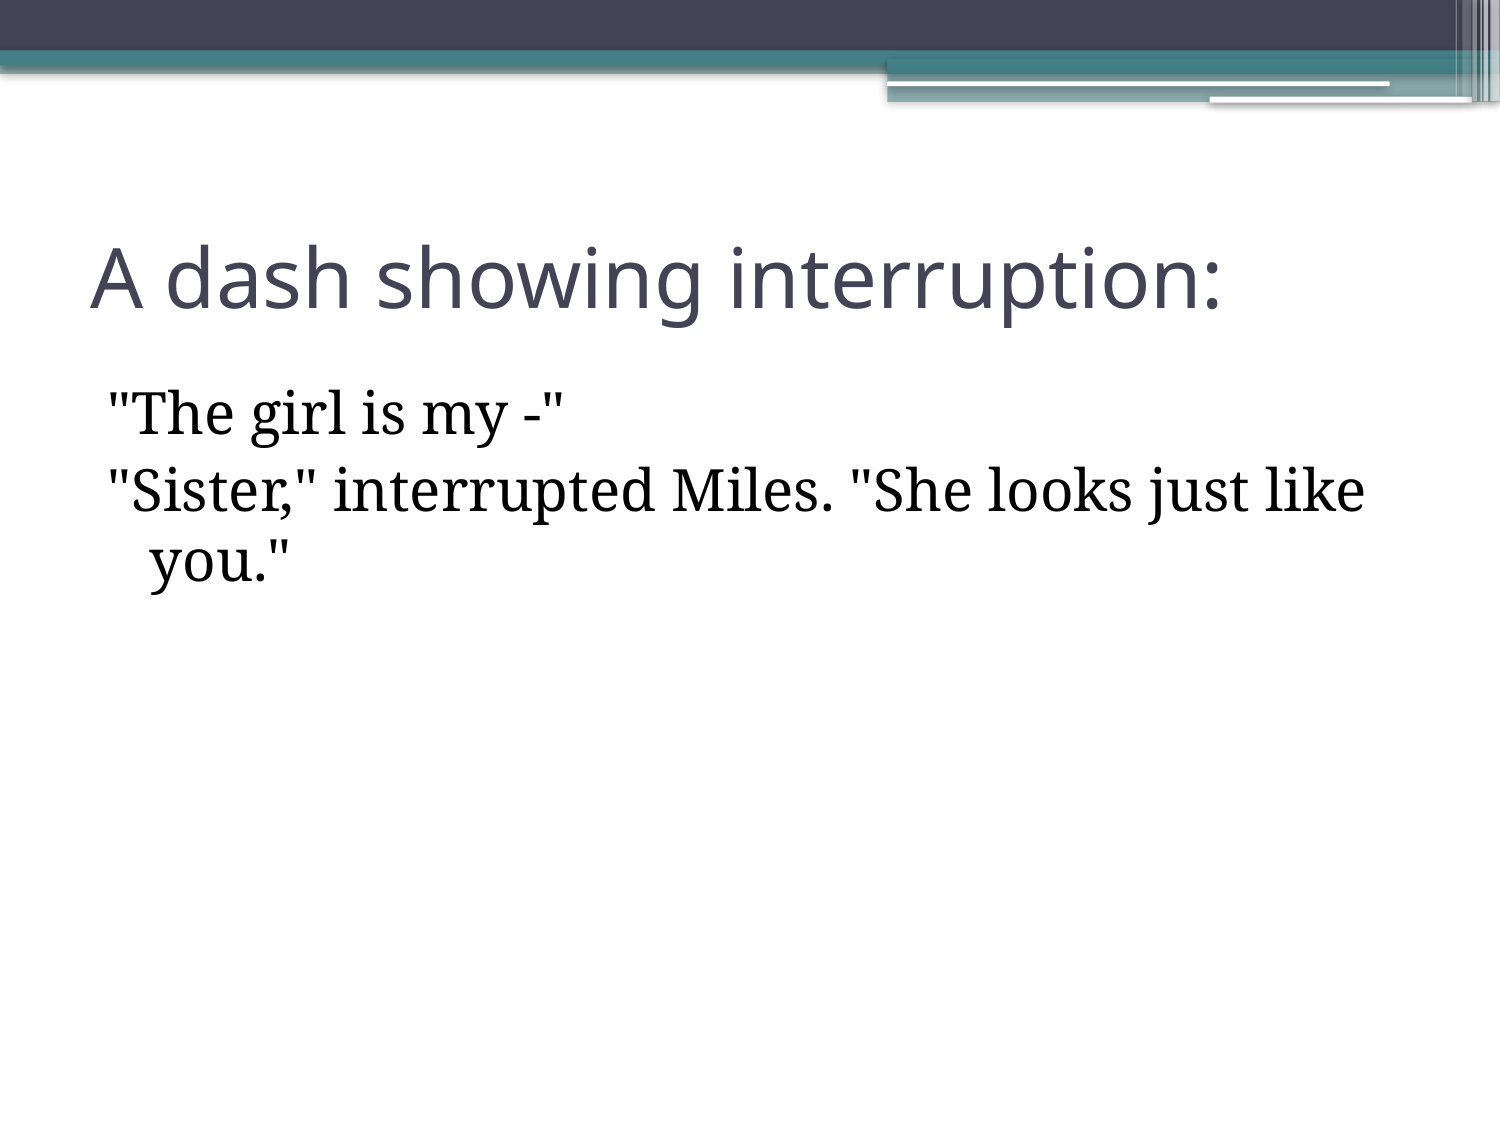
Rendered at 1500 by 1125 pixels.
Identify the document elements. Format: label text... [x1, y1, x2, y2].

list "The girl is my -" "Sister," interrupted Miles. "She looks just like you." [75, 369, 1425, 1079]
title A dash showing interruption: [75, 187, 1425, 363]
